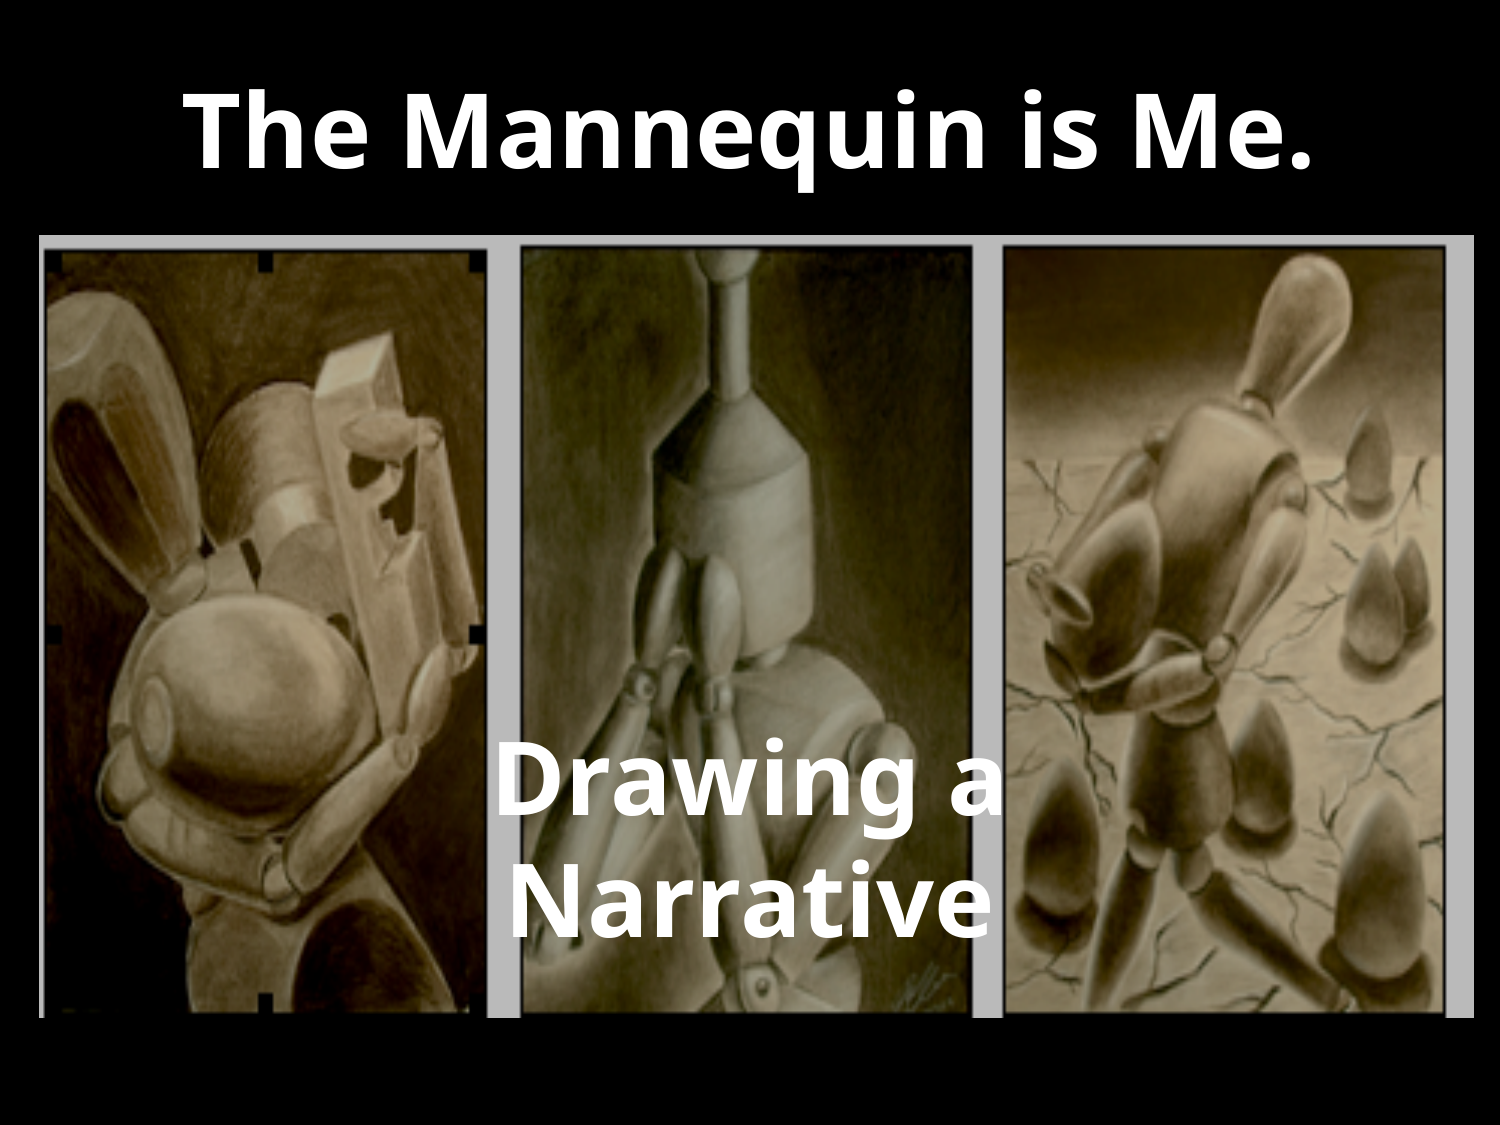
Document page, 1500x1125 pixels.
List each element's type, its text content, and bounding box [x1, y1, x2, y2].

picture [39, 114, 1475, 1125]
title The Mannequin is Me. [112, 55, 1388, 113]
